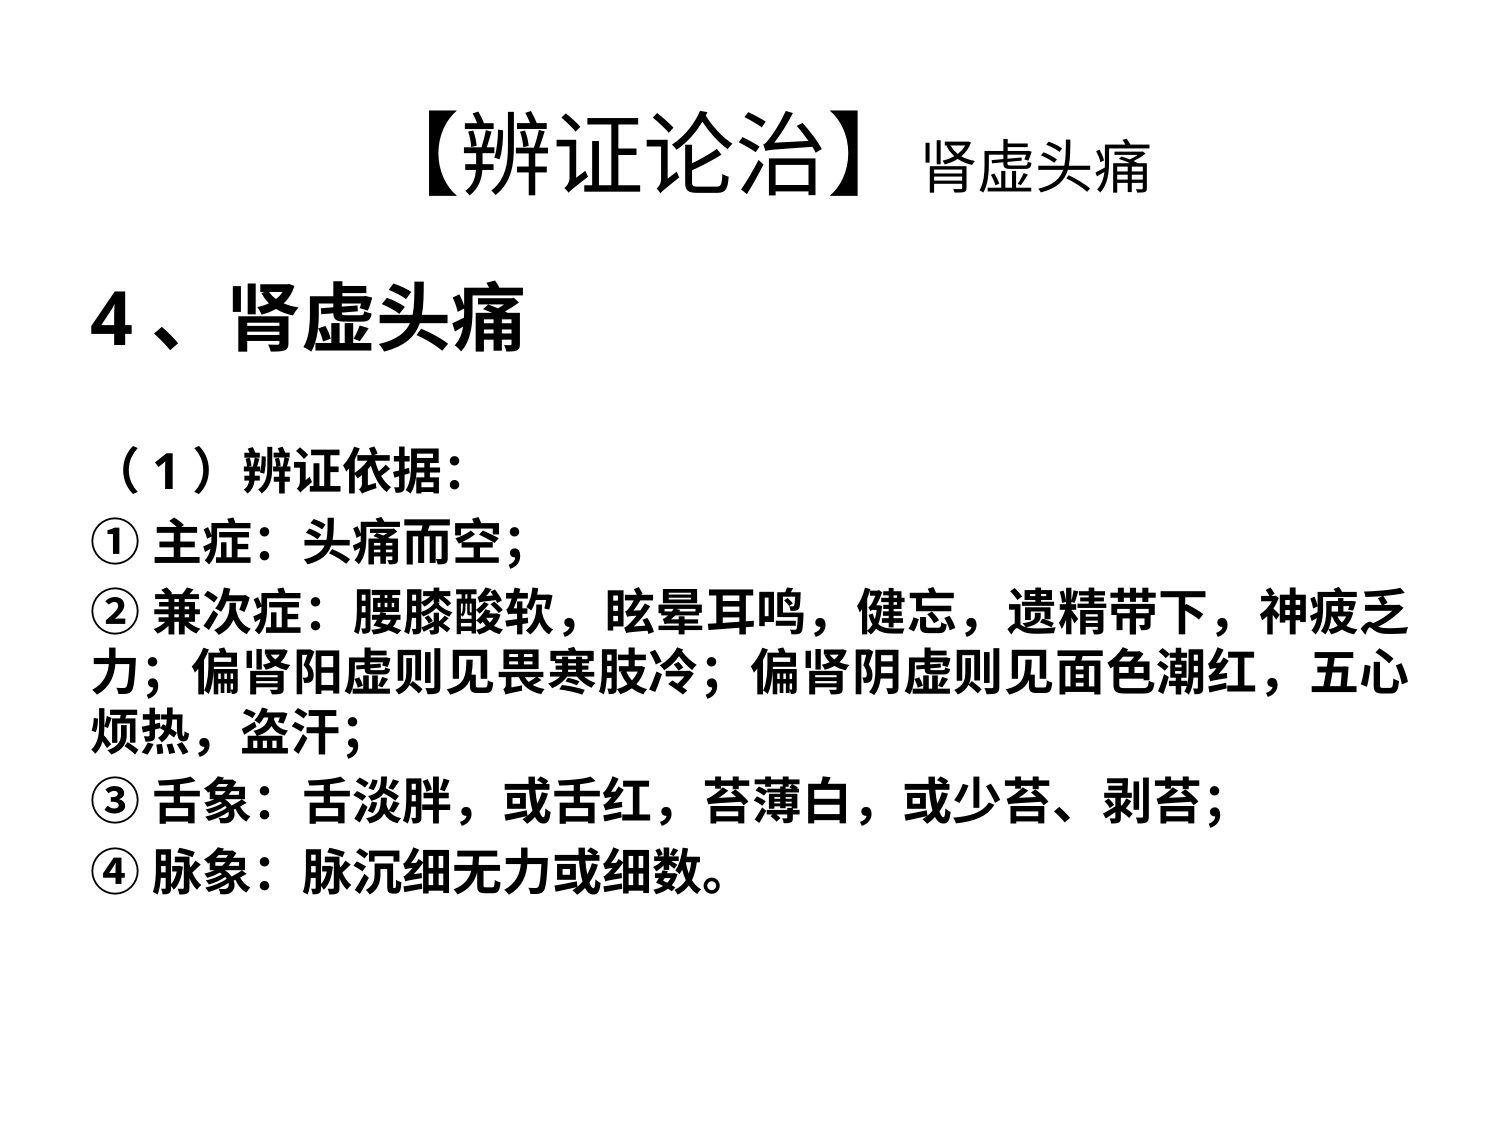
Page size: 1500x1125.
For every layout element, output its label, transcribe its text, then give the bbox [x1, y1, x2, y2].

title 【辨证论治】肾虚头痛 [52, 89, 1469, 215]
list 4、肾虚头痛 （1）辨证依据： ①主症：头痛而空； ②兼次症：腰膝酸软，眩晕耳鸣，健忘，遗精带下，神疲乏力；偏肾阳虚则见畏寒肢冷；偏肾阴虚则见面色潮红，五心烦热，盗汗； ③舌象：舌淡胖，或舌红，苔薄白，或少苔、剥苔； ④脉象：脉沉细无力或细数。 [75, 262, 1425, 1005]
